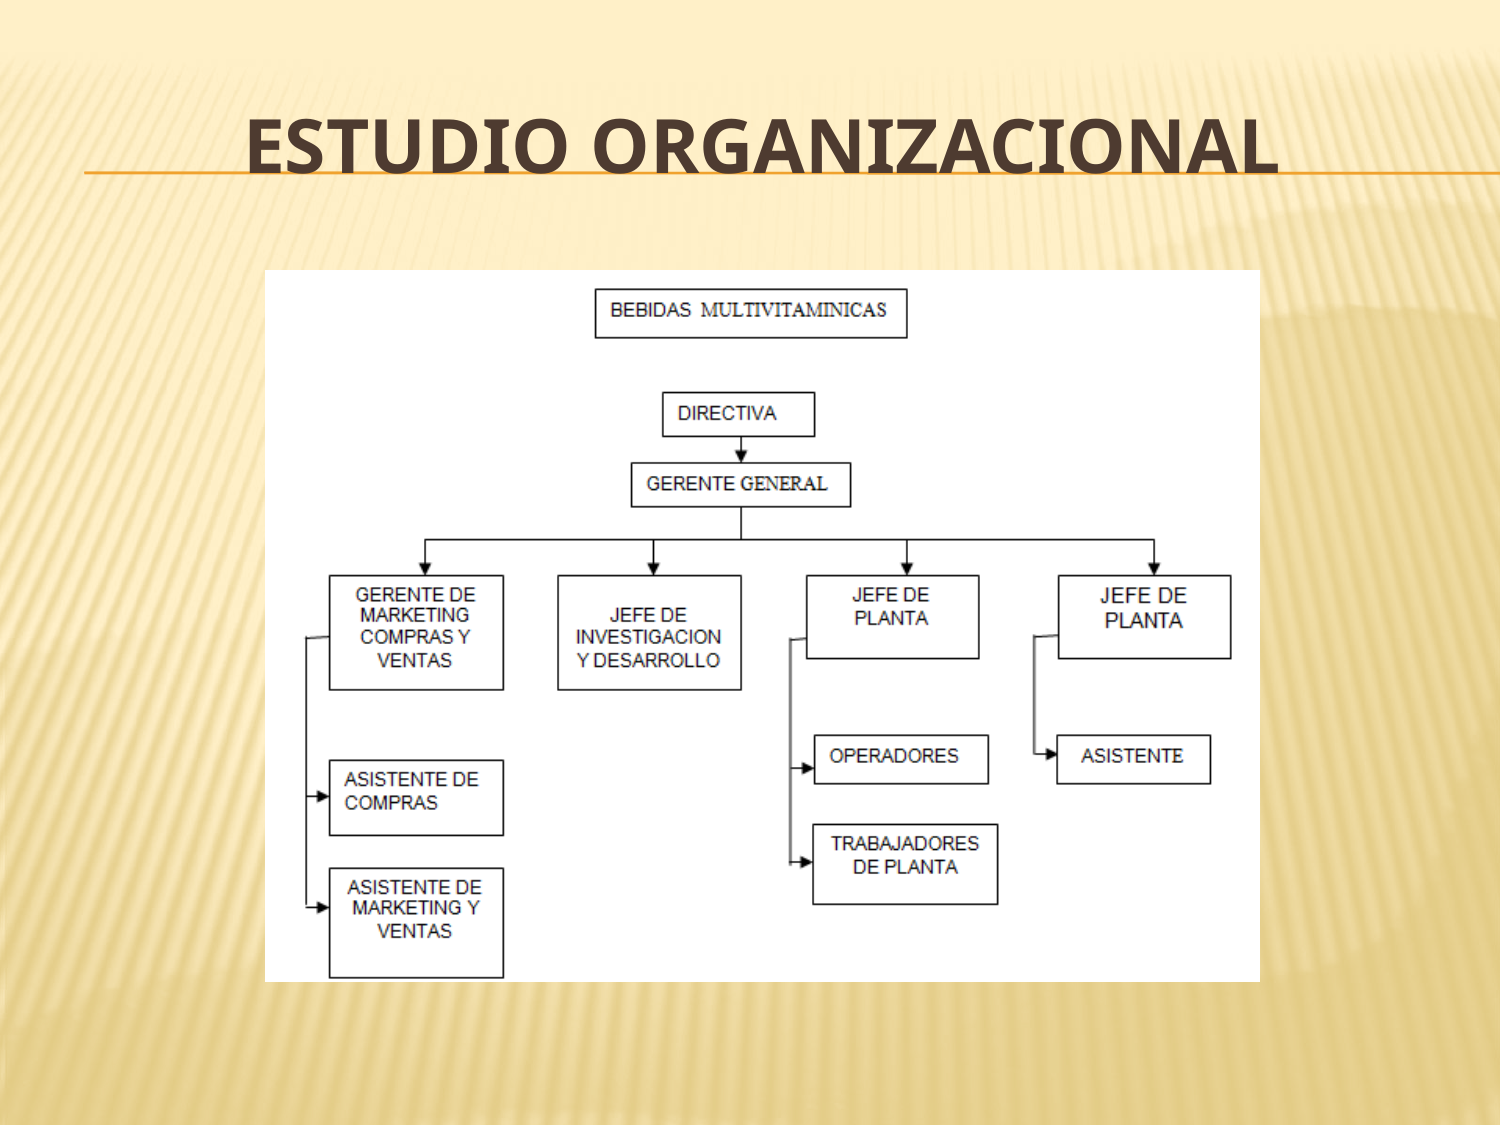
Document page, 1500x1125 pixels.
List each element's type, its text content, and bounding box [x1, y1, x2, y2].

title ESTUDIO ORGANIZACIONAL [50, 75, 1475, 213]
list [265, 270, 1260, 982]
